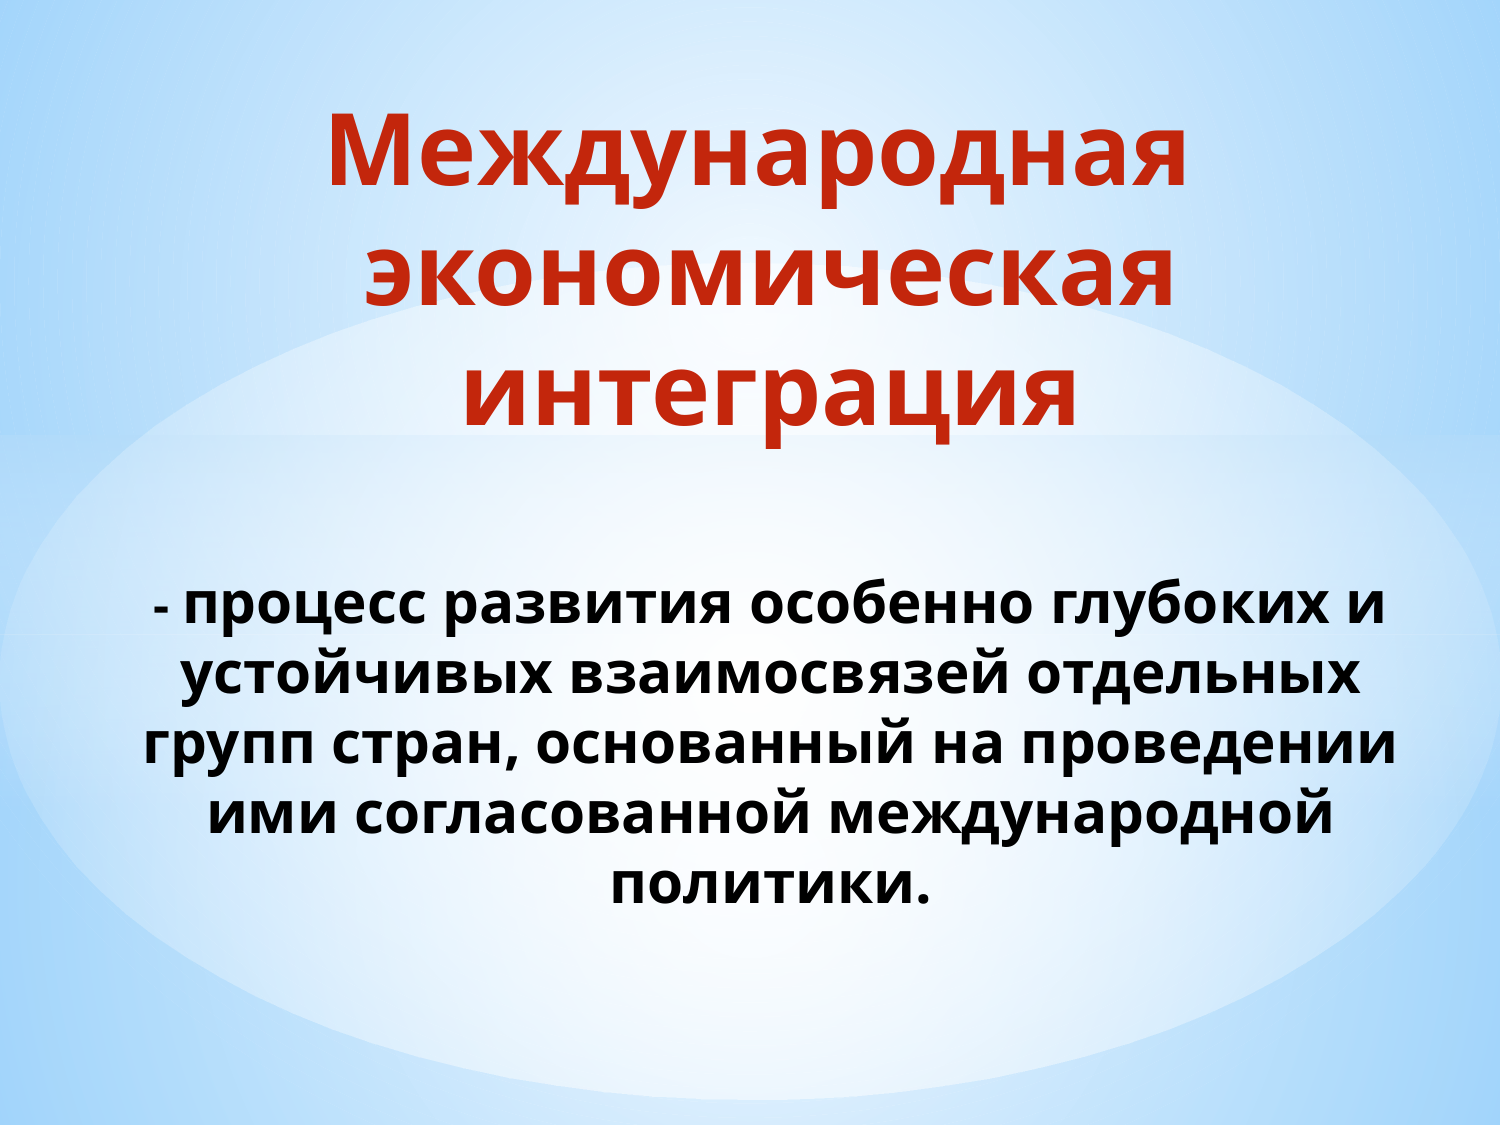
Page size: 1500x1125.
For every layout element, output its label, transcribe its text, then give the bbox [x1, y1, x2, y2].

title Международная экономическая интеграция - процесс развития особенно глубоких и устойчивых взаимосвязей отдельных групп стран, основанный на проведении ими согласованной международной политики. [53, 78, 1459, 1094]
